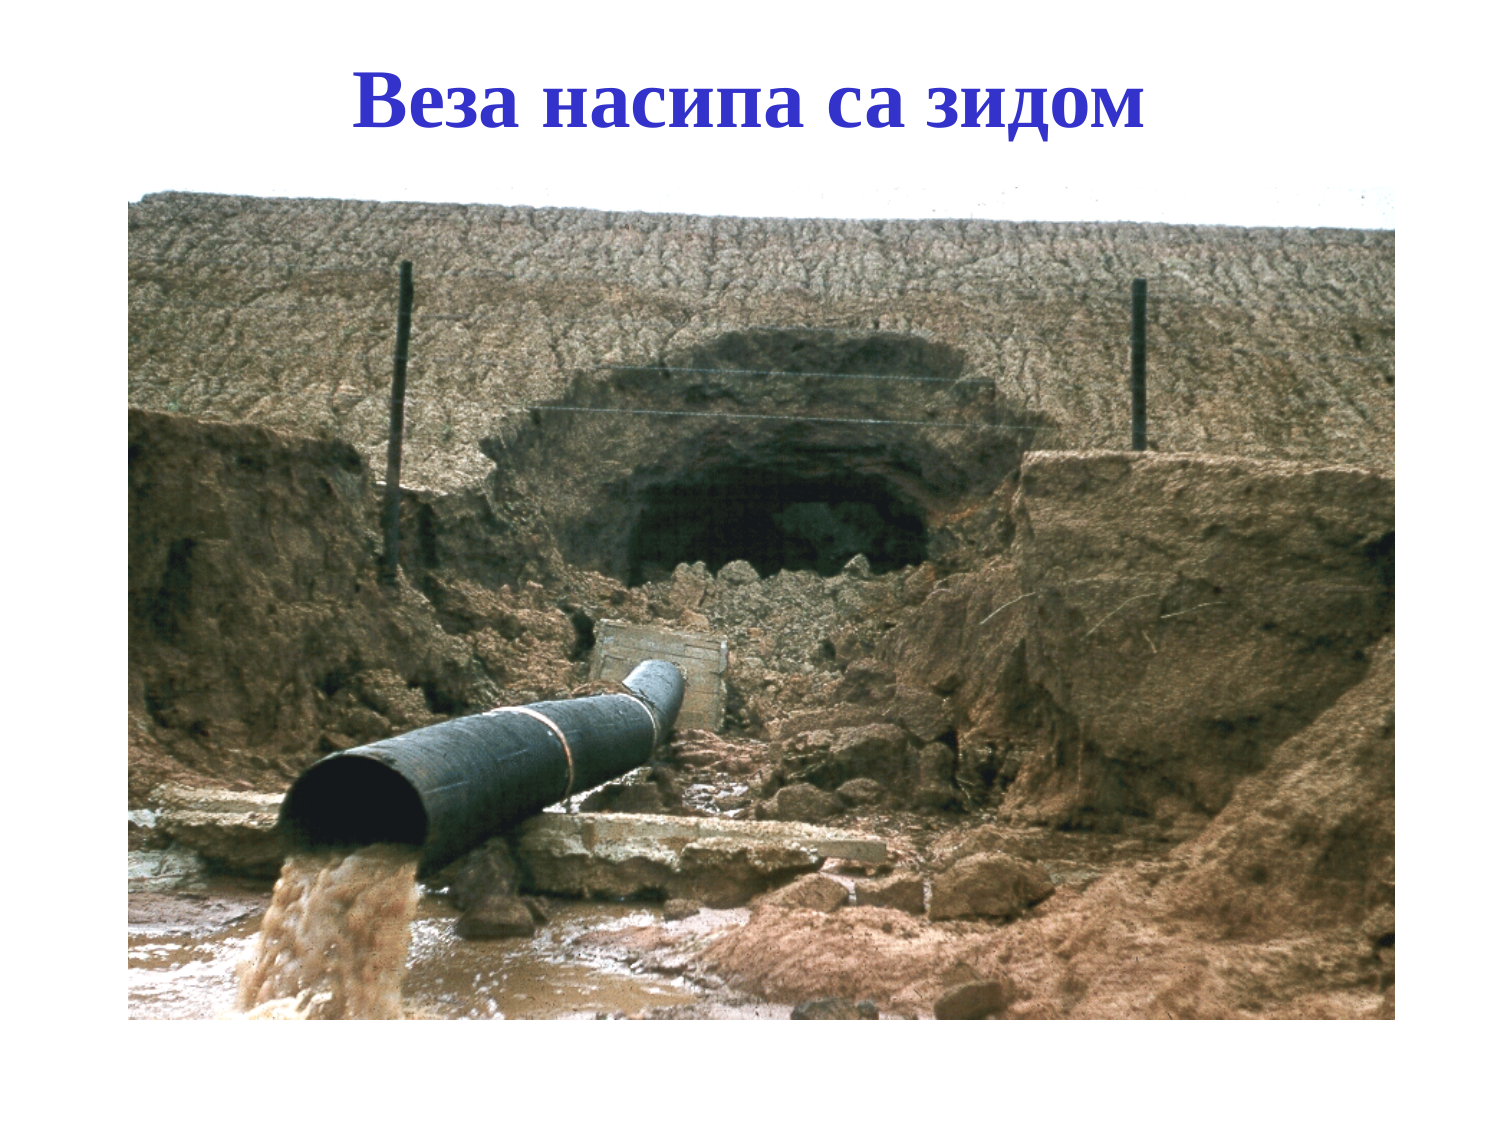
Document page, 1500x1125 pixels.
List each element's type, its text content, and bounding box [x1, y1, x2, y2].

title Веза насипа са зидом [0, 0, 1500, 190]
picture [128, 187, 1395, 1020]
